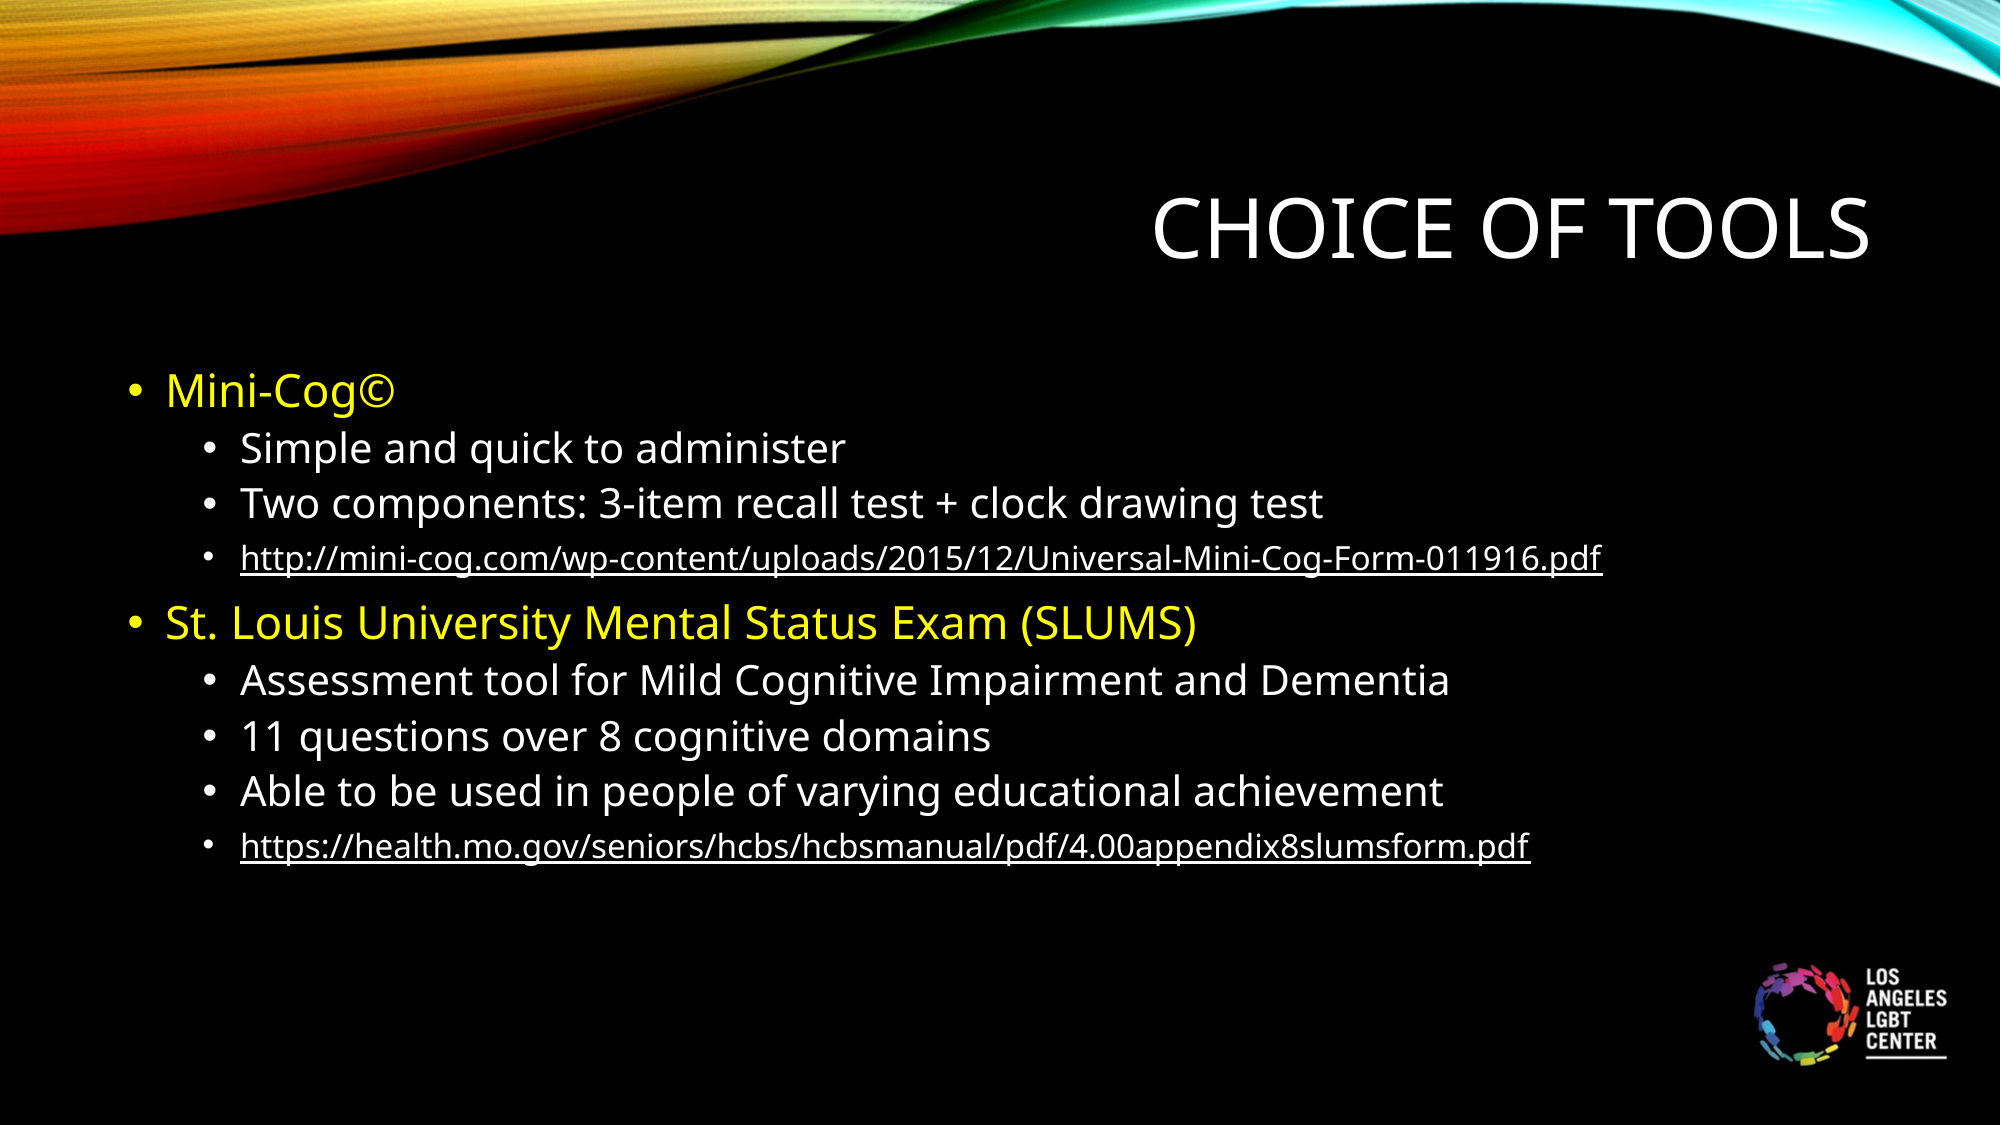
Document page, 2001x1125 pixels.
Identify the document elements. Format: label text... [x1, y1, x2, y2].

list Mini-Cog© Simple and quick to administer Two components: 3-item recall test + clock drawing test http://mini-cog.com/wp-content/uploads/2015/12/Universal-Mini-Cog-Form-011916.pdf St. Louis University Mental Status Exam (SLUMS) Assessment tool for Mild Cognitive Impairment and Dementia 11 questions over 8 cognitive domains Able to be used in people of varying educational achievement https://health.mo.gov/seniors/hcbs/hcbsmanual/pdf/4.00appendix8slumsform.pdf [112, 360, 1888, 1021]
title Choice of tools [474, 125, 1888, 338]
picture [0, 0, 2000, 237]
picture [1699, 899, 2000, 1125]
